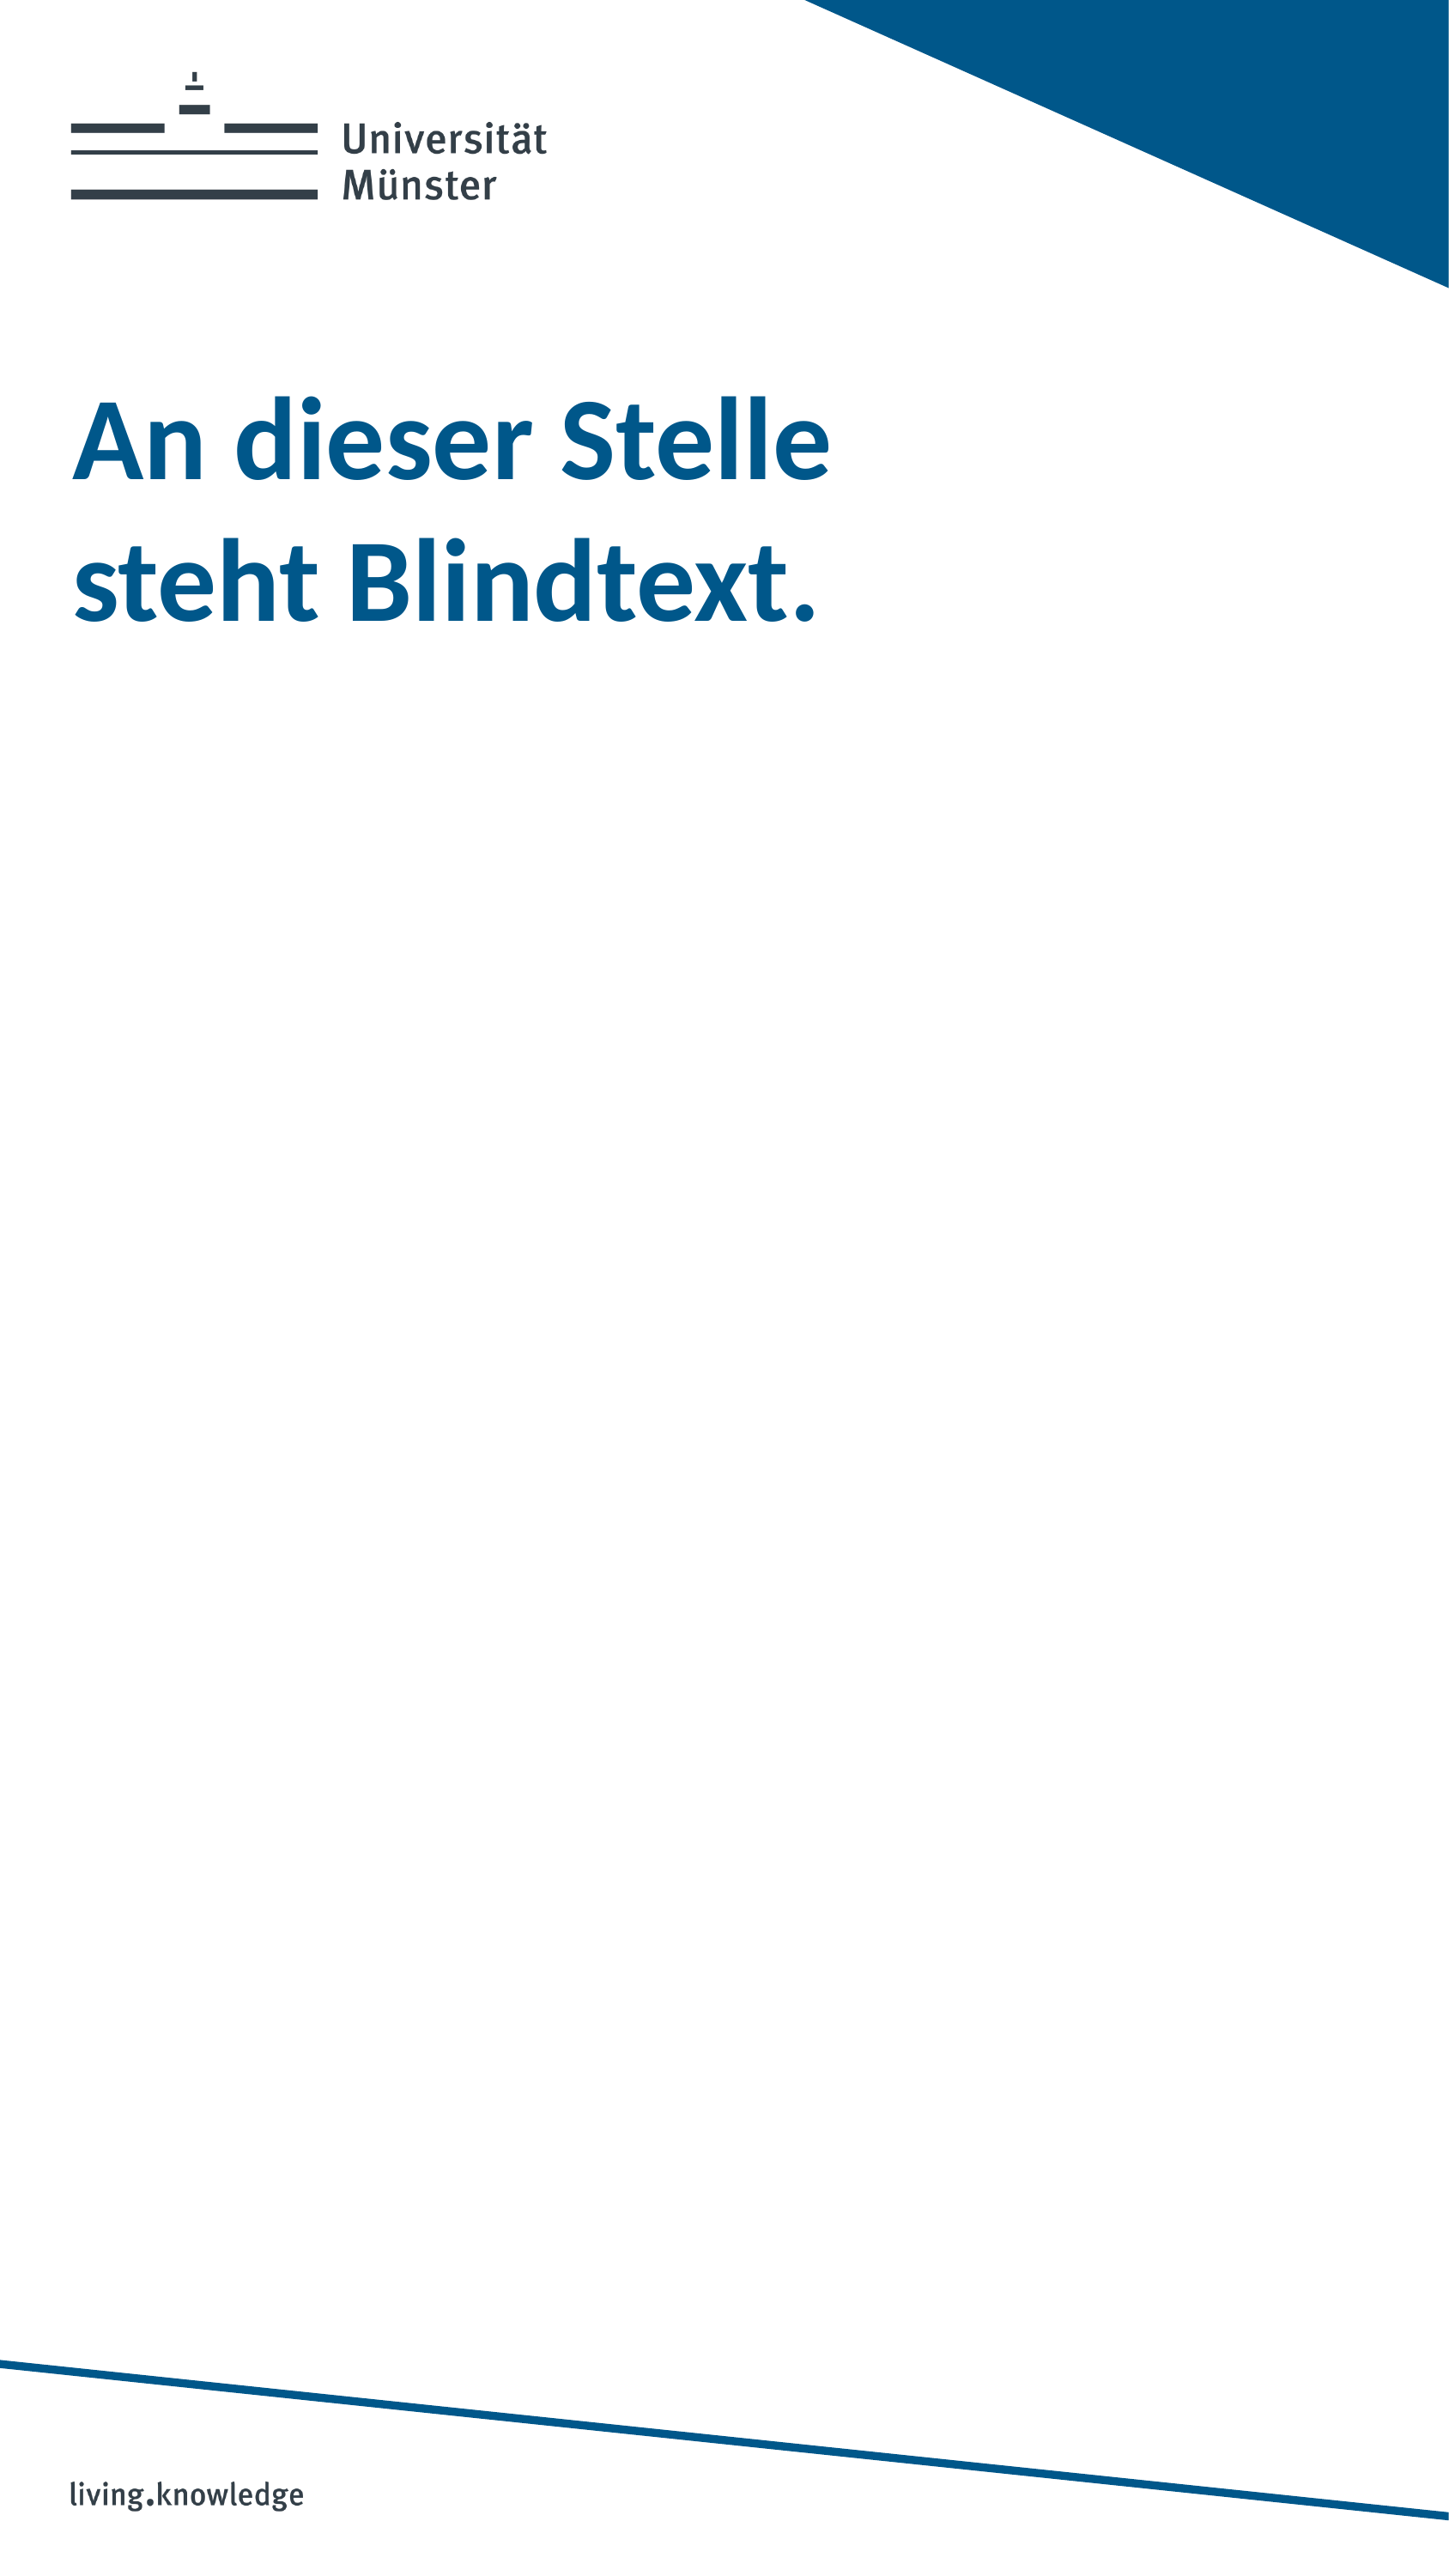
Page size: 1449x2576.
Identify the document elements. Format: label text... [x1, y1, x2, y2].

text_box An dieser Stelle steht Blindtext. [63, 356, 1143, 650]
picture [68, 68, 549, 203]
picture [66, 2478, 307, 2514]
